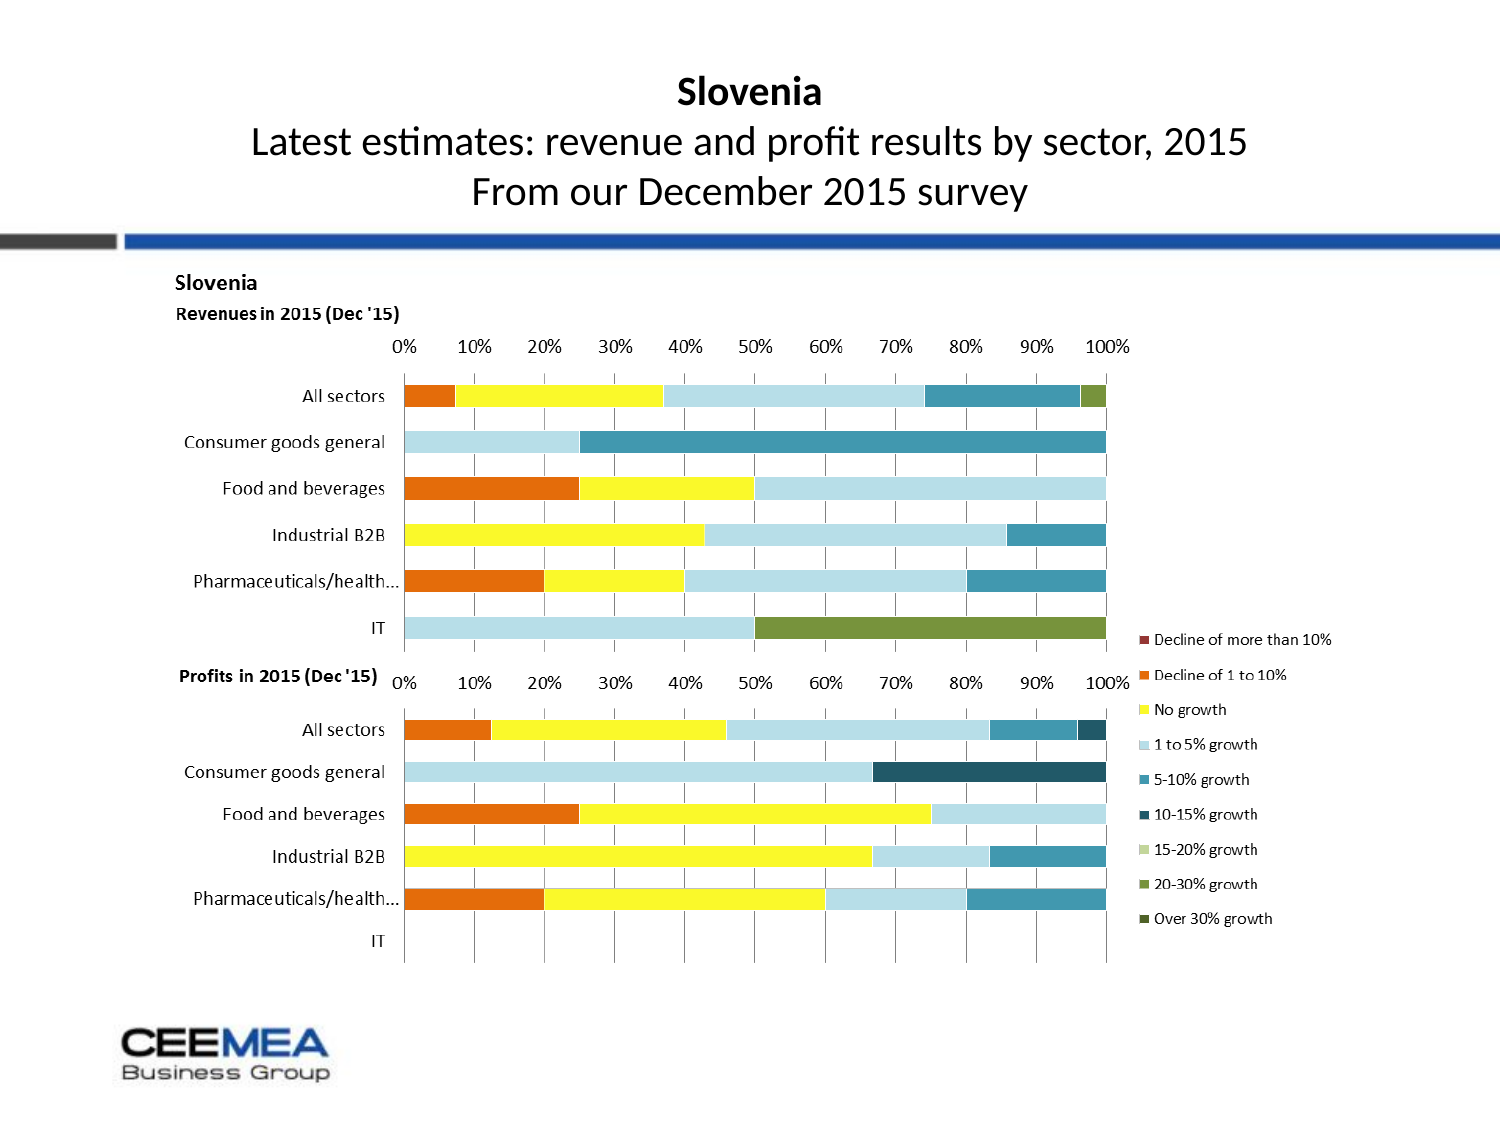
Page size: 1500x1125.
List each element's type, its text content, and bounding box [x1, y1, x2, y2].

picture [0, 0, 1500, 1125]
title Slovenia Latest estimates: revenue and profit results by sector, 2015 From our December 2015 survey [75, 45, 1425, 233]
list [154, 262, 1346, 1006]
